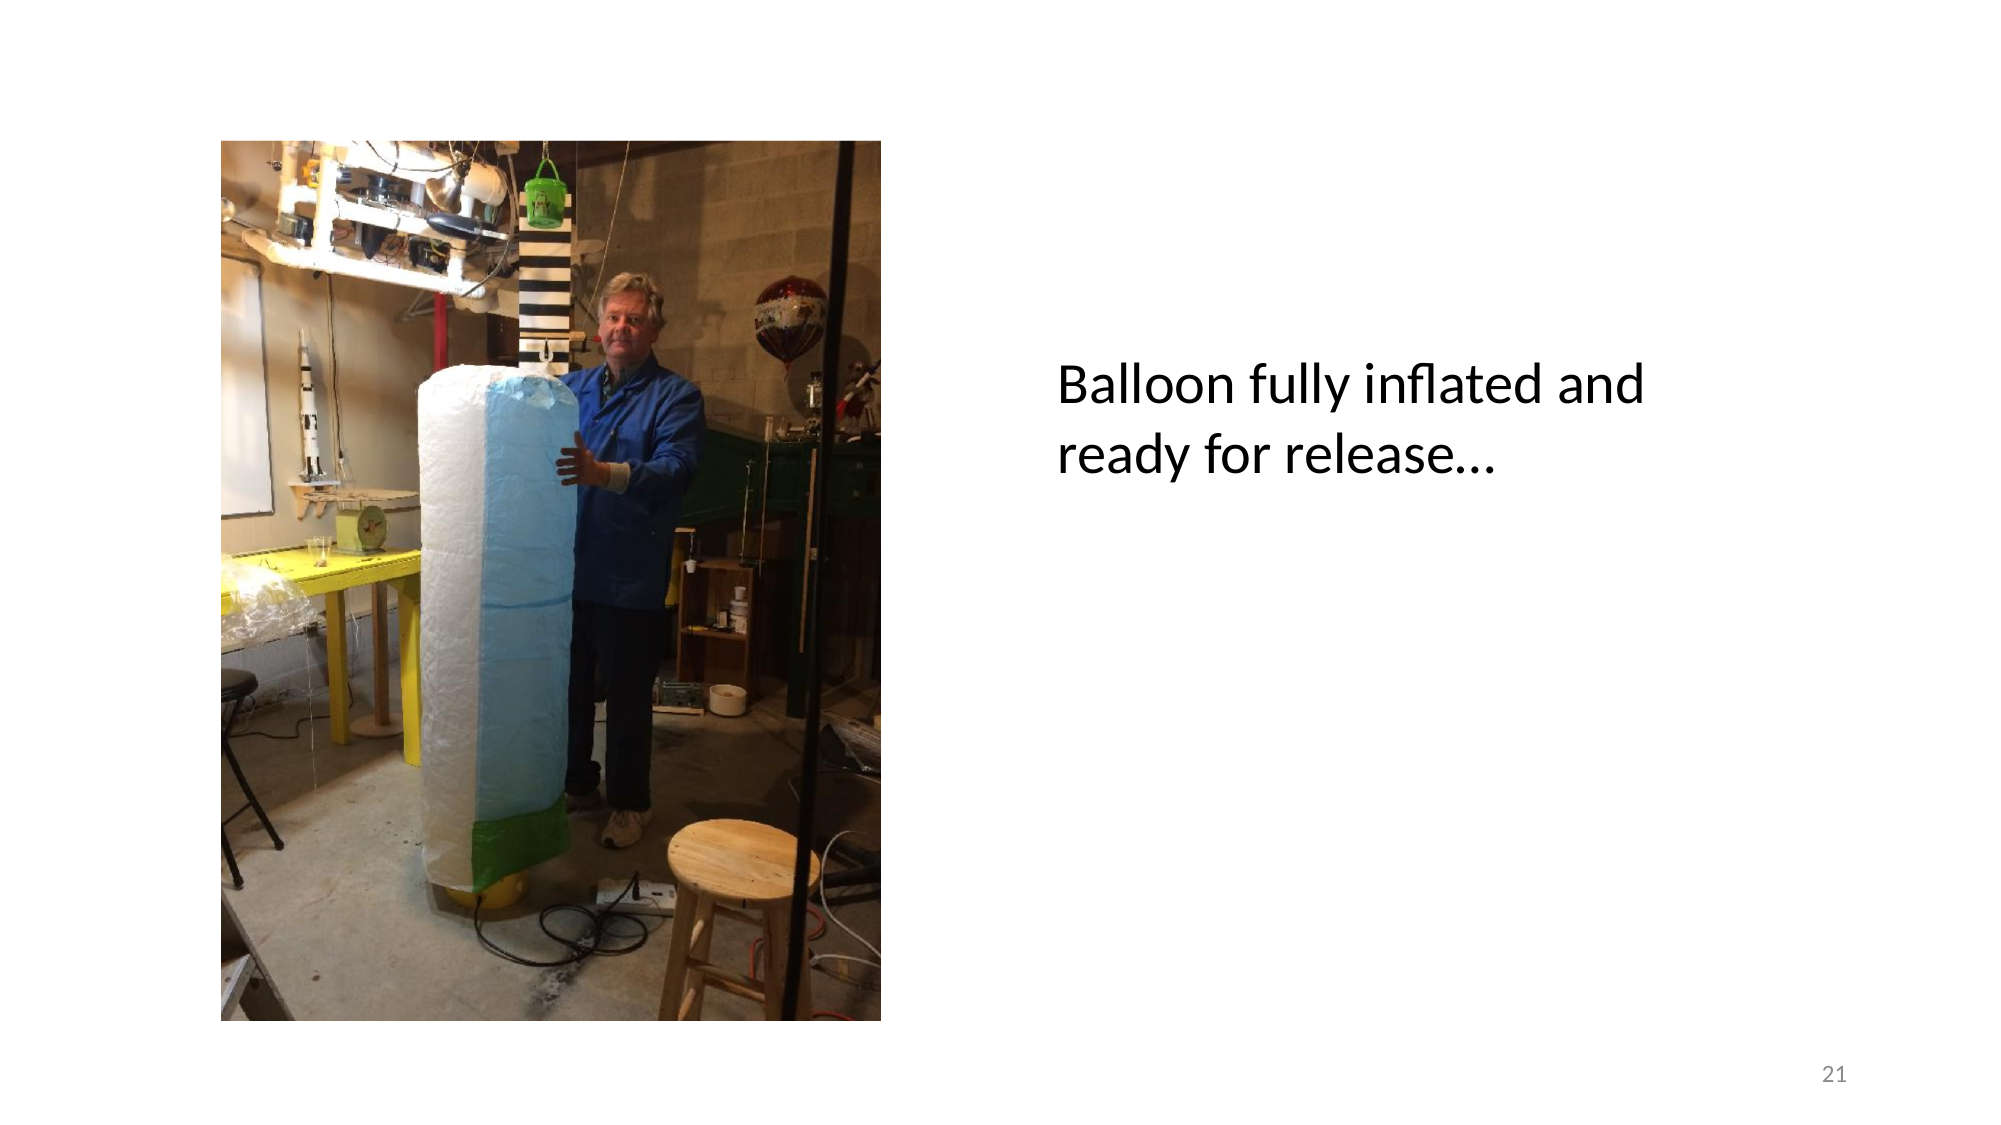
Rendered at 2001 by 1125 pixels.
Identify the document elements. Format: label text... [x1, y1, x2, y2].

text_box Balloon fully inflated and ready for release… [1043, 338, 1807, 493]
picture [110, 142, 992, 1020]
slide_number 21 [1412, 1042, 1863, 1103]
